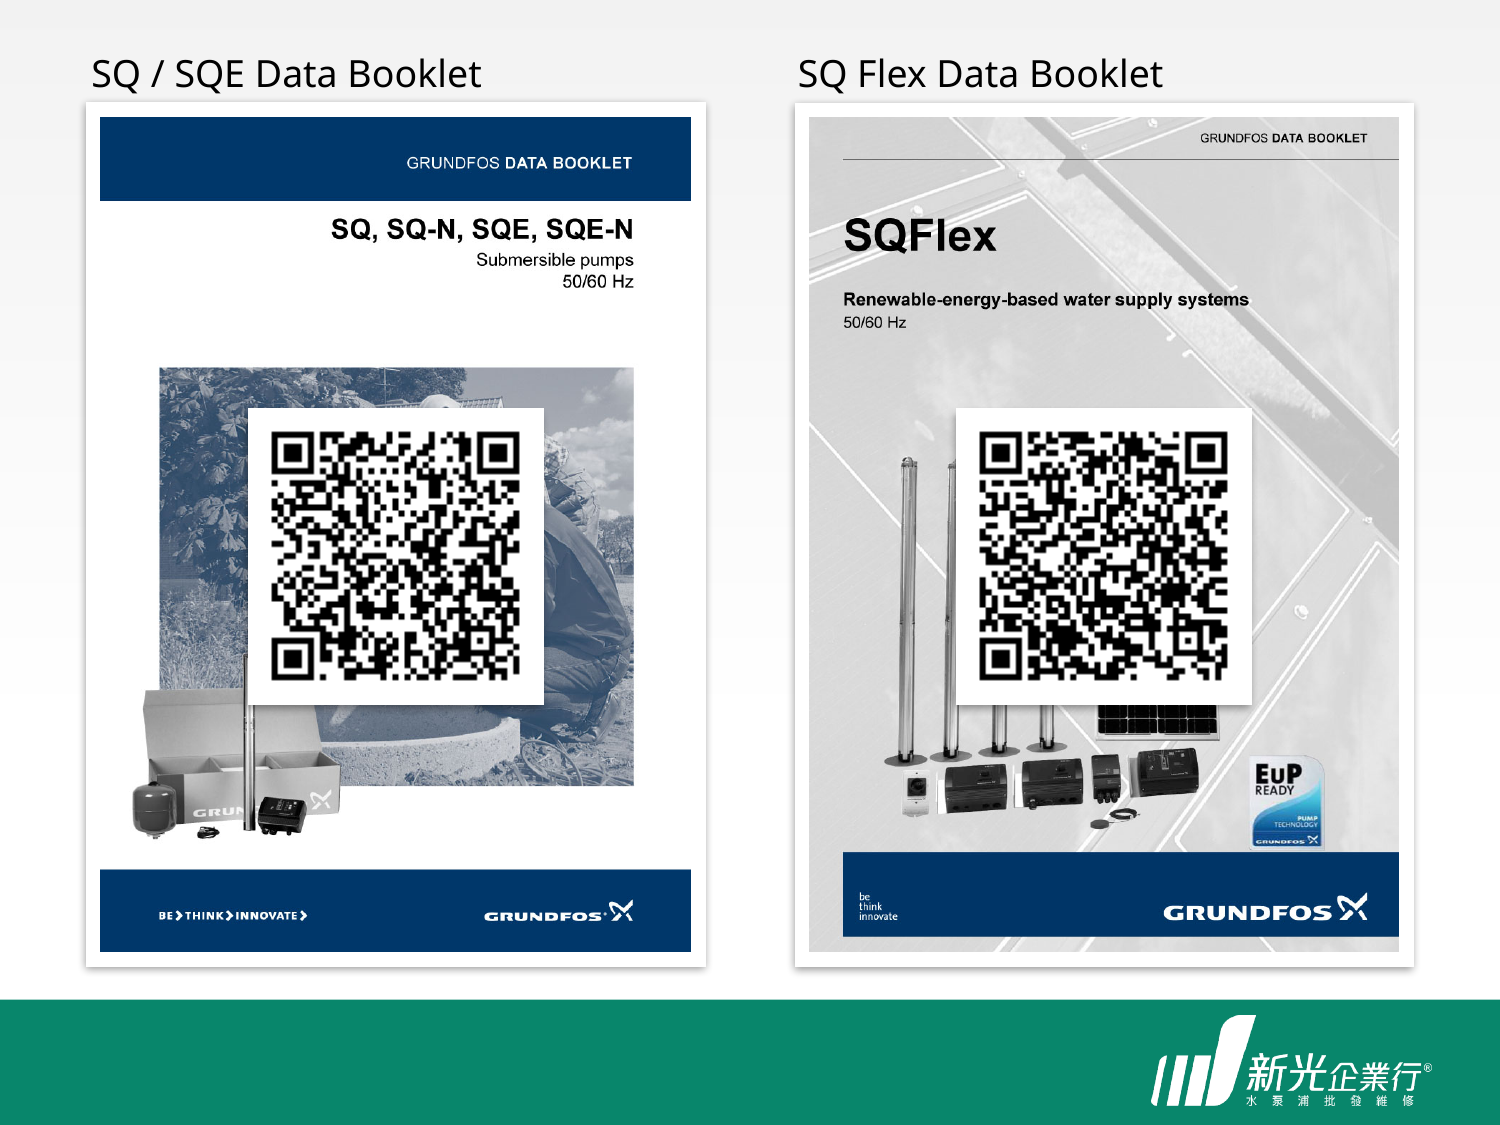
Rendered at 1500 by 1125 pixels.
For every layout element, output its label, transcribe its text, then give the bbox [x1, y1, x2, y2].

picture [1151, 1015, 1432, 1106]
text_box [247, 408, 1253, 705]
picture [808, 116, 1400, 953]
picture [100, 116, 692, 953]
text_box SQ / SQE Data Booklet SQ Flex Data Booklet [76, 42, 1465, 103]
